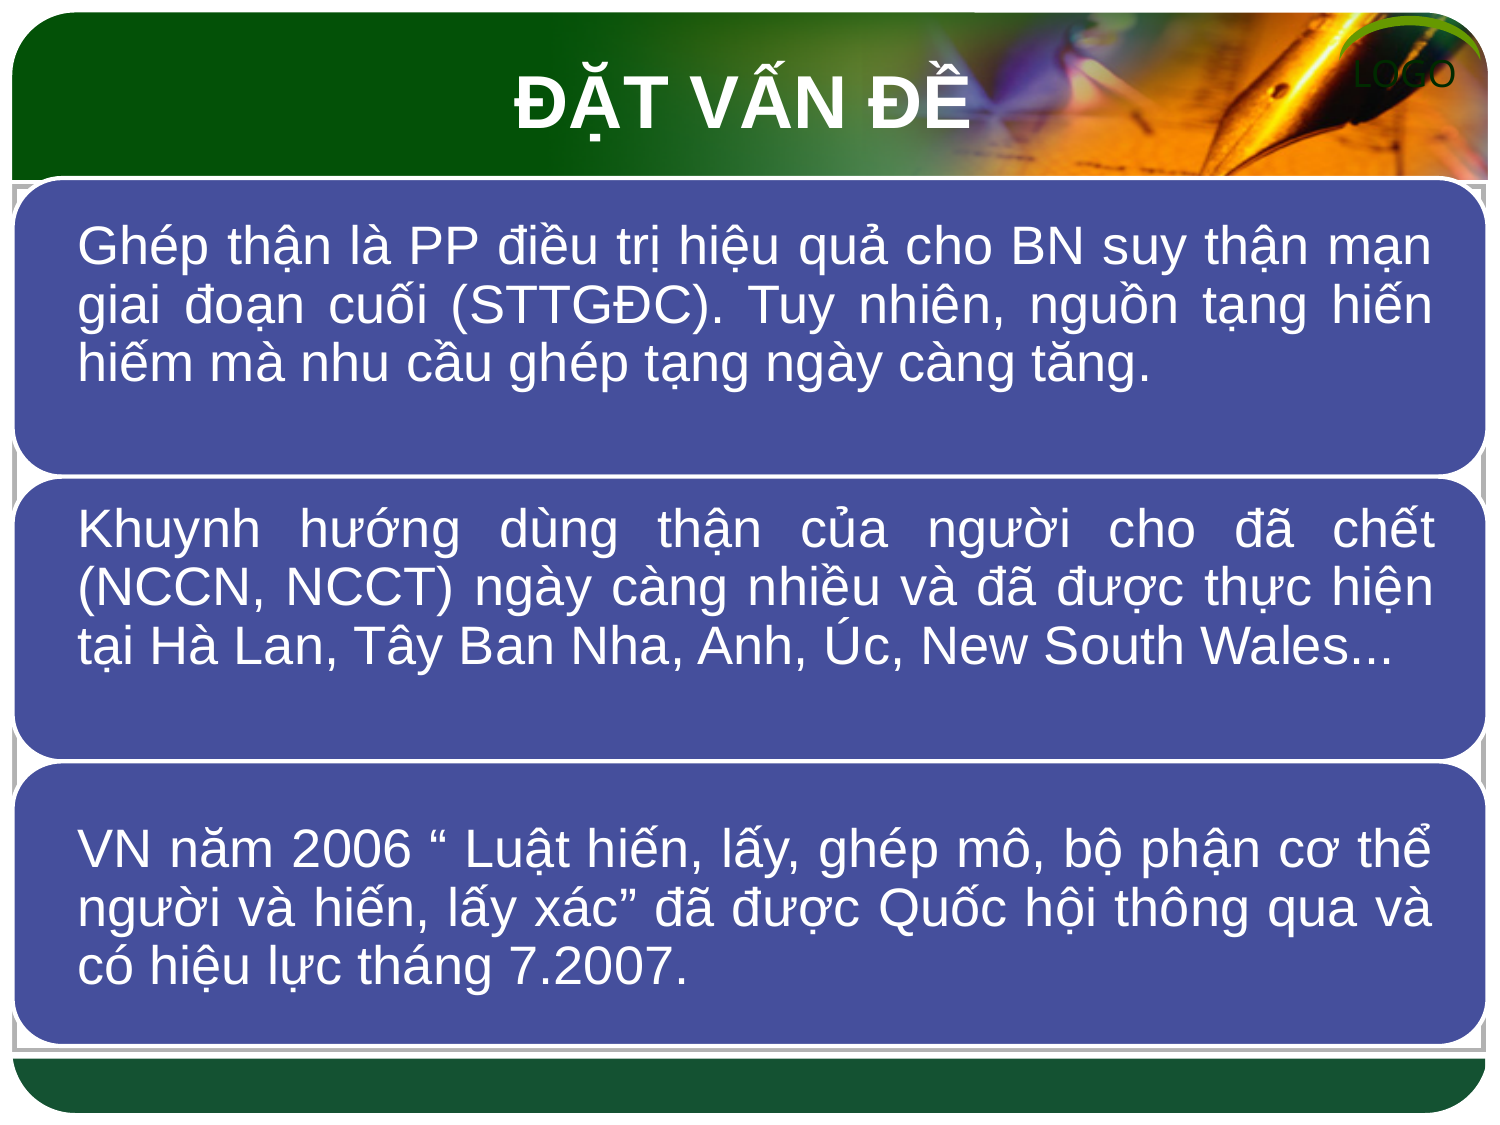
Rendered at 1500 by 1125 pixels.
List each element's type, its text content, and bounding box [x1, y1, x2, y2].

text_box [12, 177, 1488, 1047]
title ĐẶT VẤN ĐỀ [75, 52, 1413, 145]
picture [13, 13, 1487, 177]
